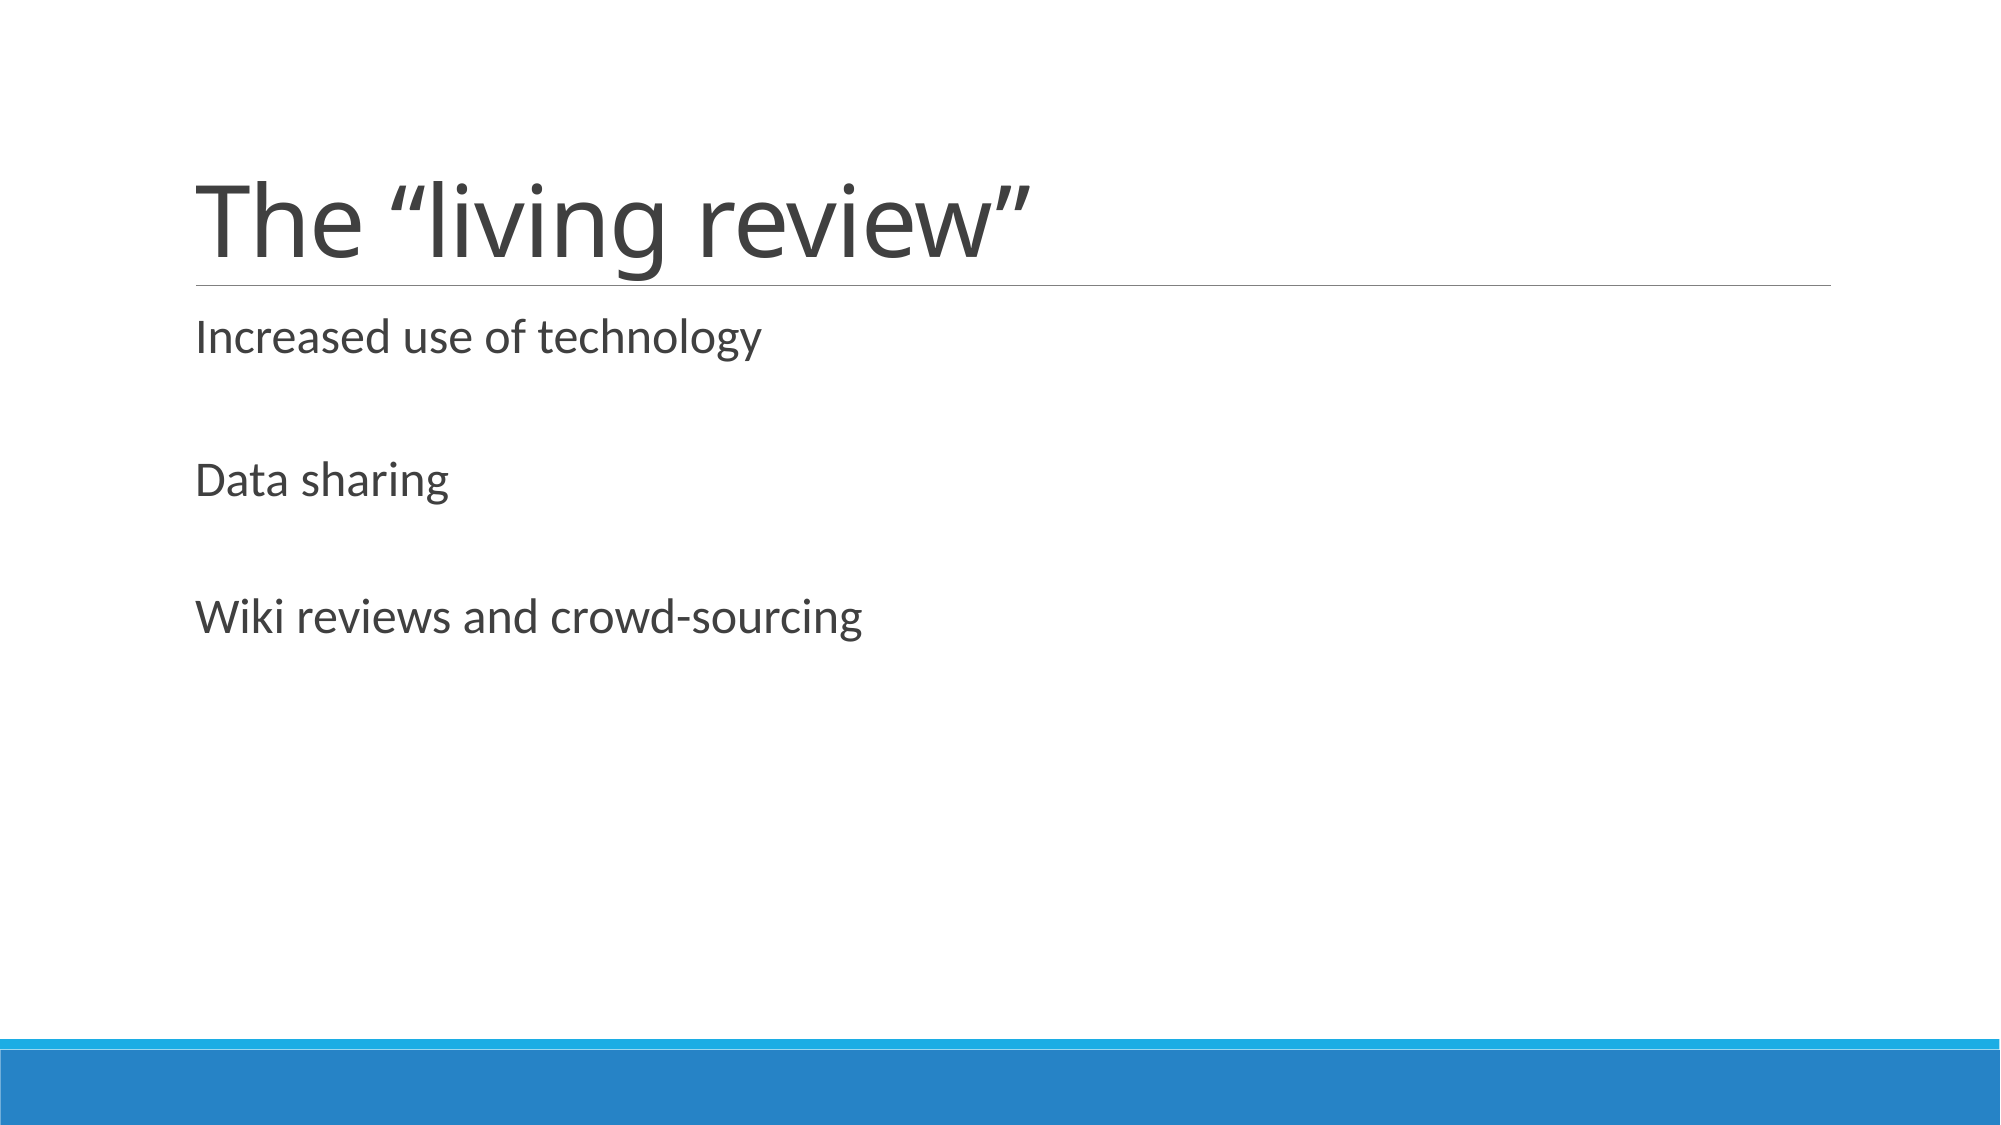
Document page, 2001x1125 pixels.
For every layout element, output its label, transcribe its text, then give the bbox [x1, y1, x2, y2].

title The “living review” [180, 47, 1830, 285]
list Increased use of technology Data sharing Wiki reviews and crowd-sourcing [180, 302, 1830, 963]
